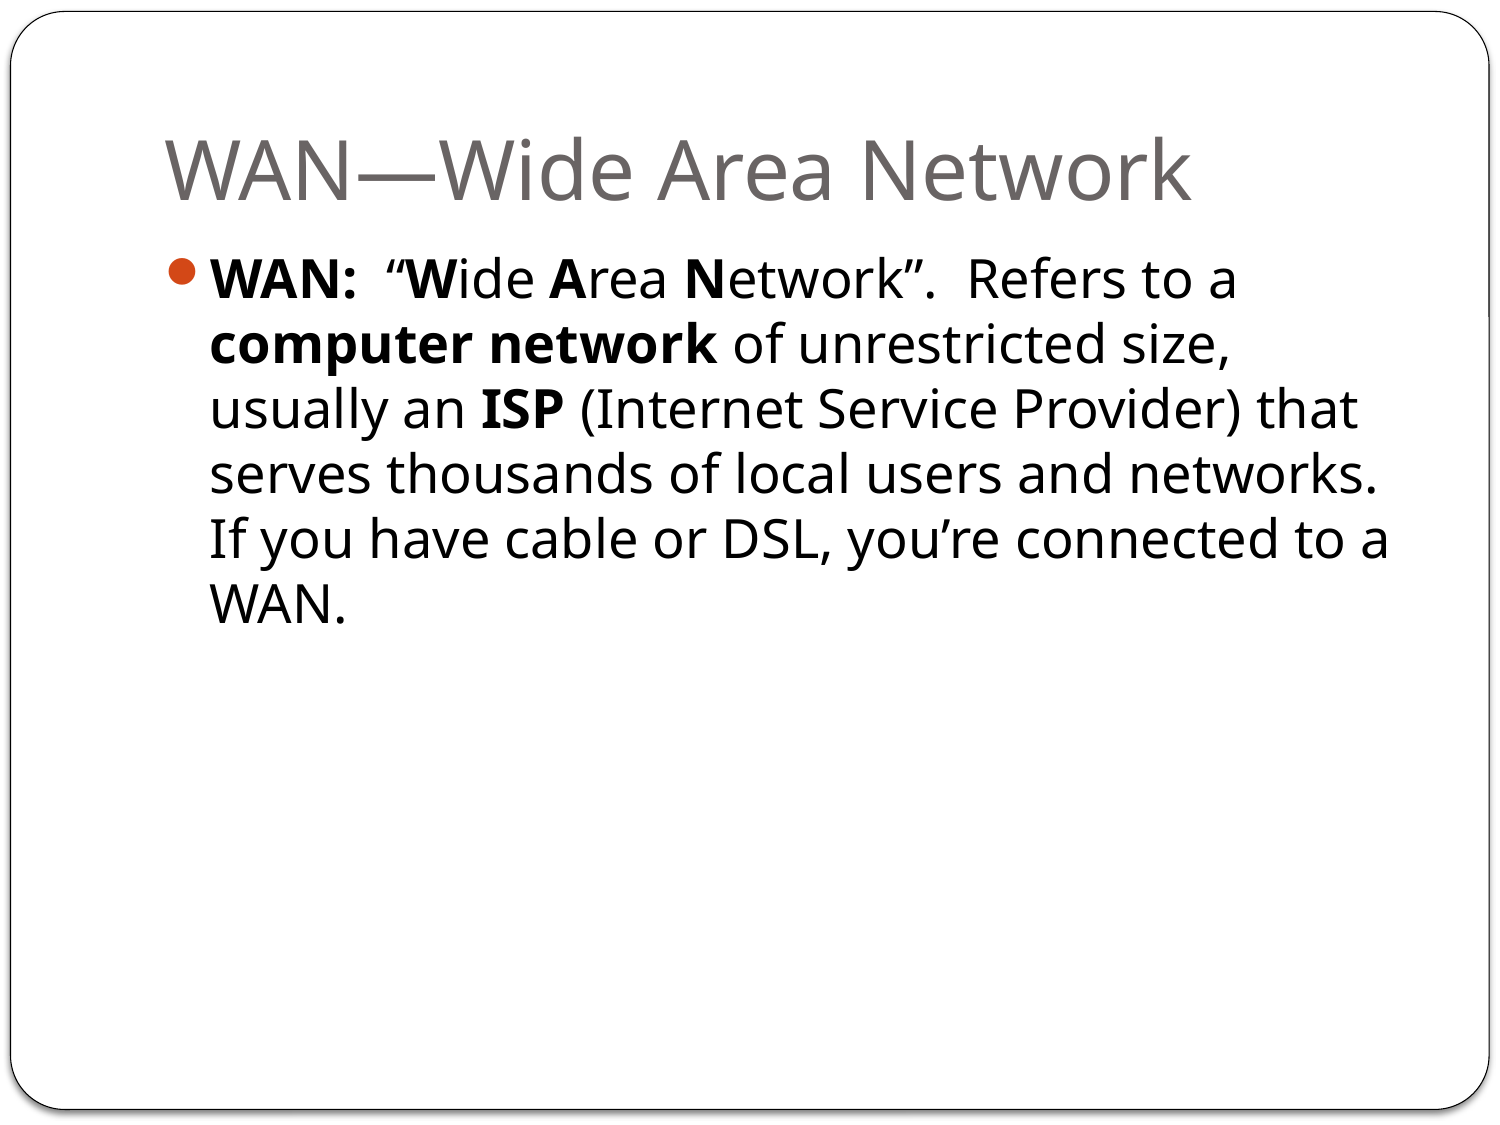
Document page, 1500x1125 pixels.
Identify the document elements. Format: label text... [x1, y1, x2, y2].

title WAN—Wide Area Network [150, 45, 1425, 233]
list WAN: “Wide Area Network”. Refers to a computer network of unrestricted size, usually an ISP (Internet Service Provider) that serves thousands of local users and networks. If you have cable or DSL, you’re connected to a WAN. [150, 237, 1425, 988]
